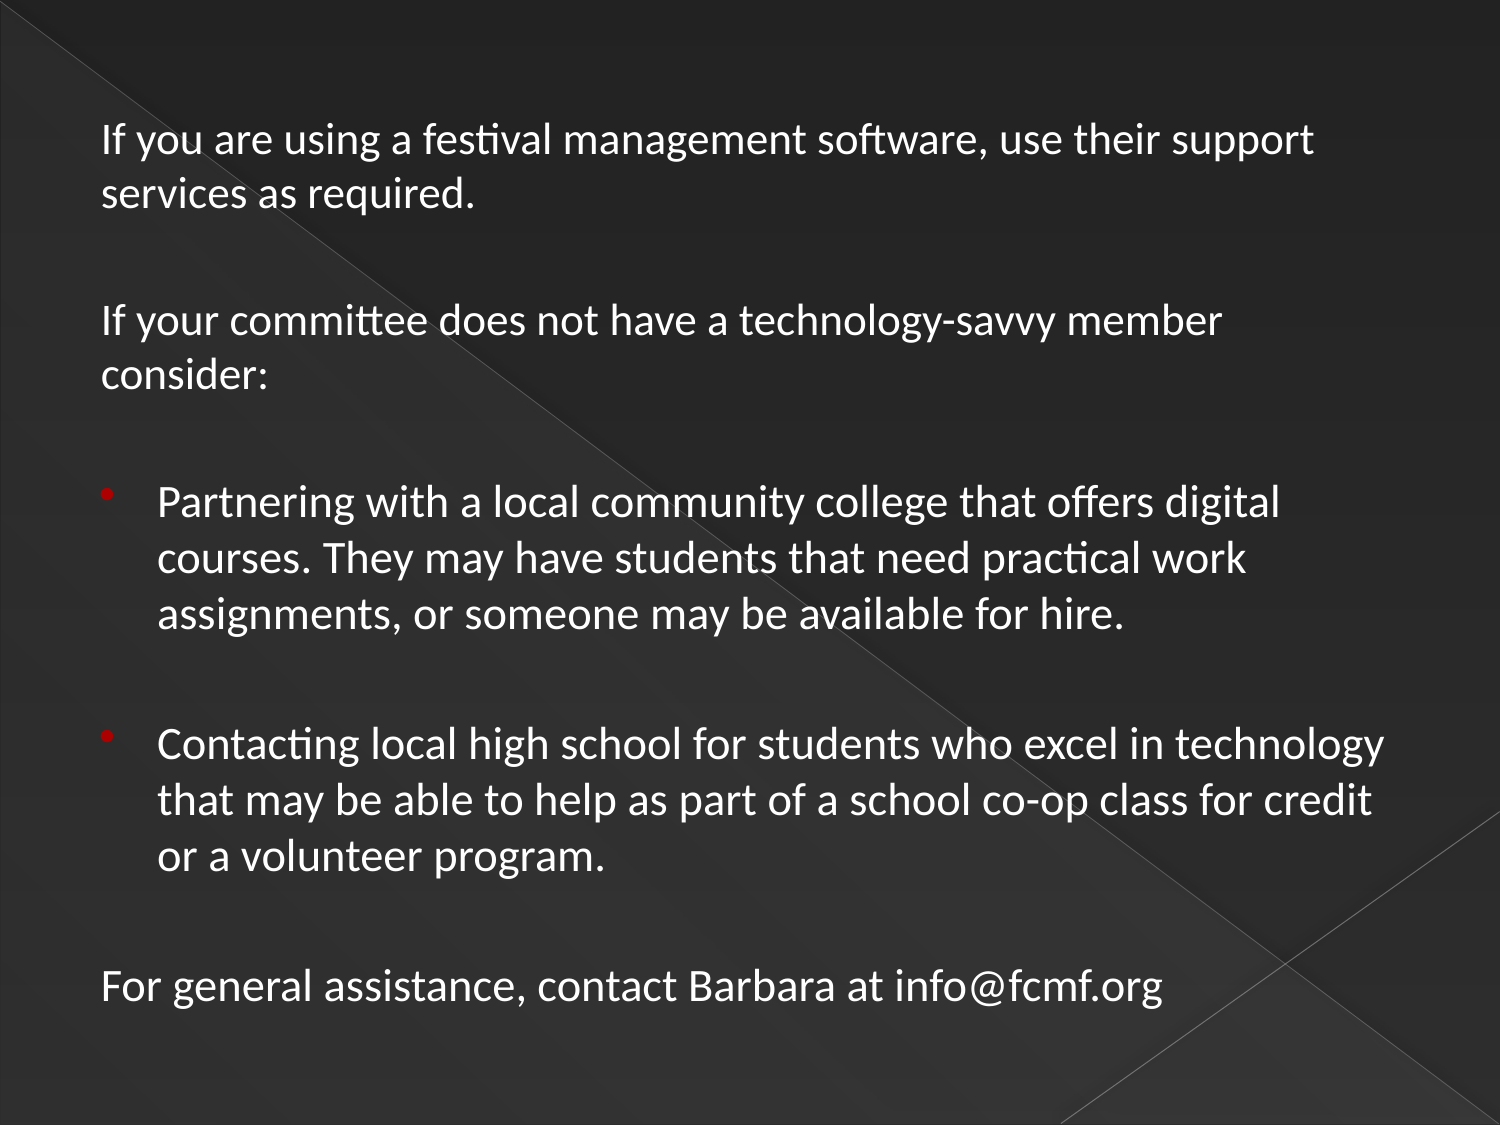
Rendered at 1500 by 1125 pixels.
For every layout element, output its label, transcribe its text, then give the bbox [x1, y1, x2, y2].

list If you are using a festival management software, use their support services as required. If your committee does not have a technology-savvy member consider: Partnering with a local community college that offers digital courses. They may have students that need practical work assignments, or someone may be available for hire. Contacting local high school for students who excel in technology that may be able to help as part of a school co-op class for credit or a volunteer program. For general assistance, contact Barbara at info@fcmf.org [76, 101, 1402, 1035]
